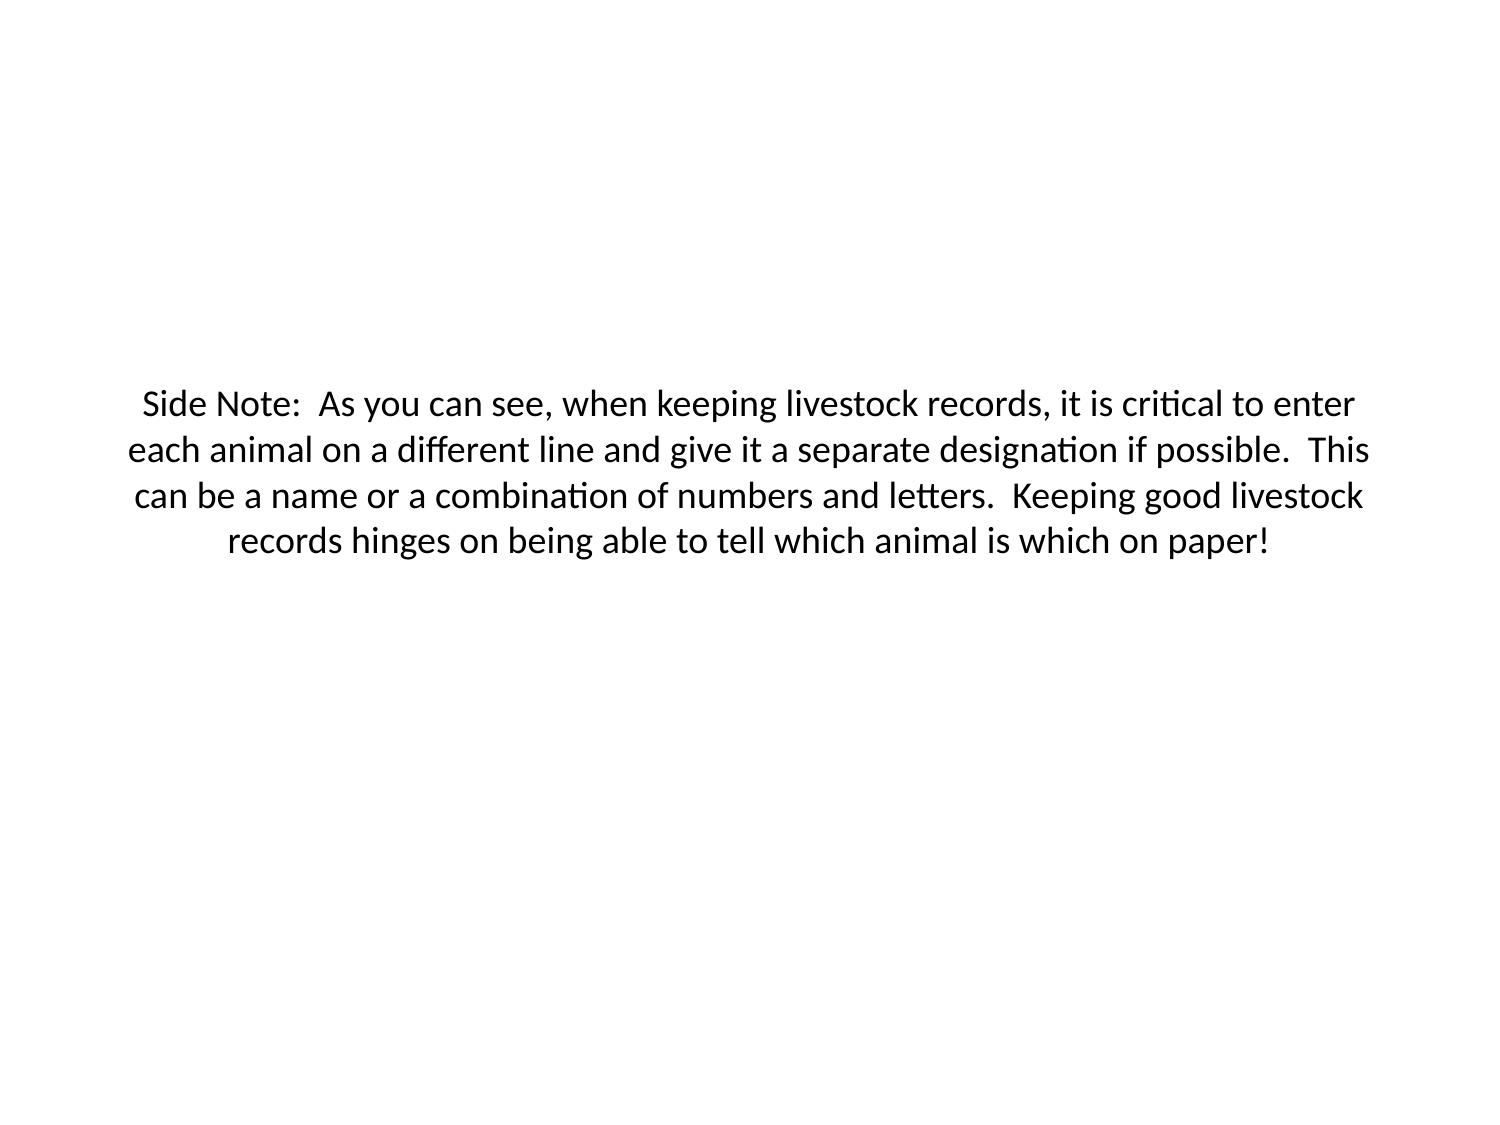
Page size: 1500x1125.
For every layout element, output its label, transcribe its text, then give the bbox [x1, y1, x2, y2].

title Side Note: As you can see, when keeping livestock records, it is critical to enter each animal on a different line and give it a separate designation if possible. This can be a name or a combination of numbers and letters. Keeping good livestock records hinges on being able to tell which animal is which on paper! [112, 349, 1388, 591]
